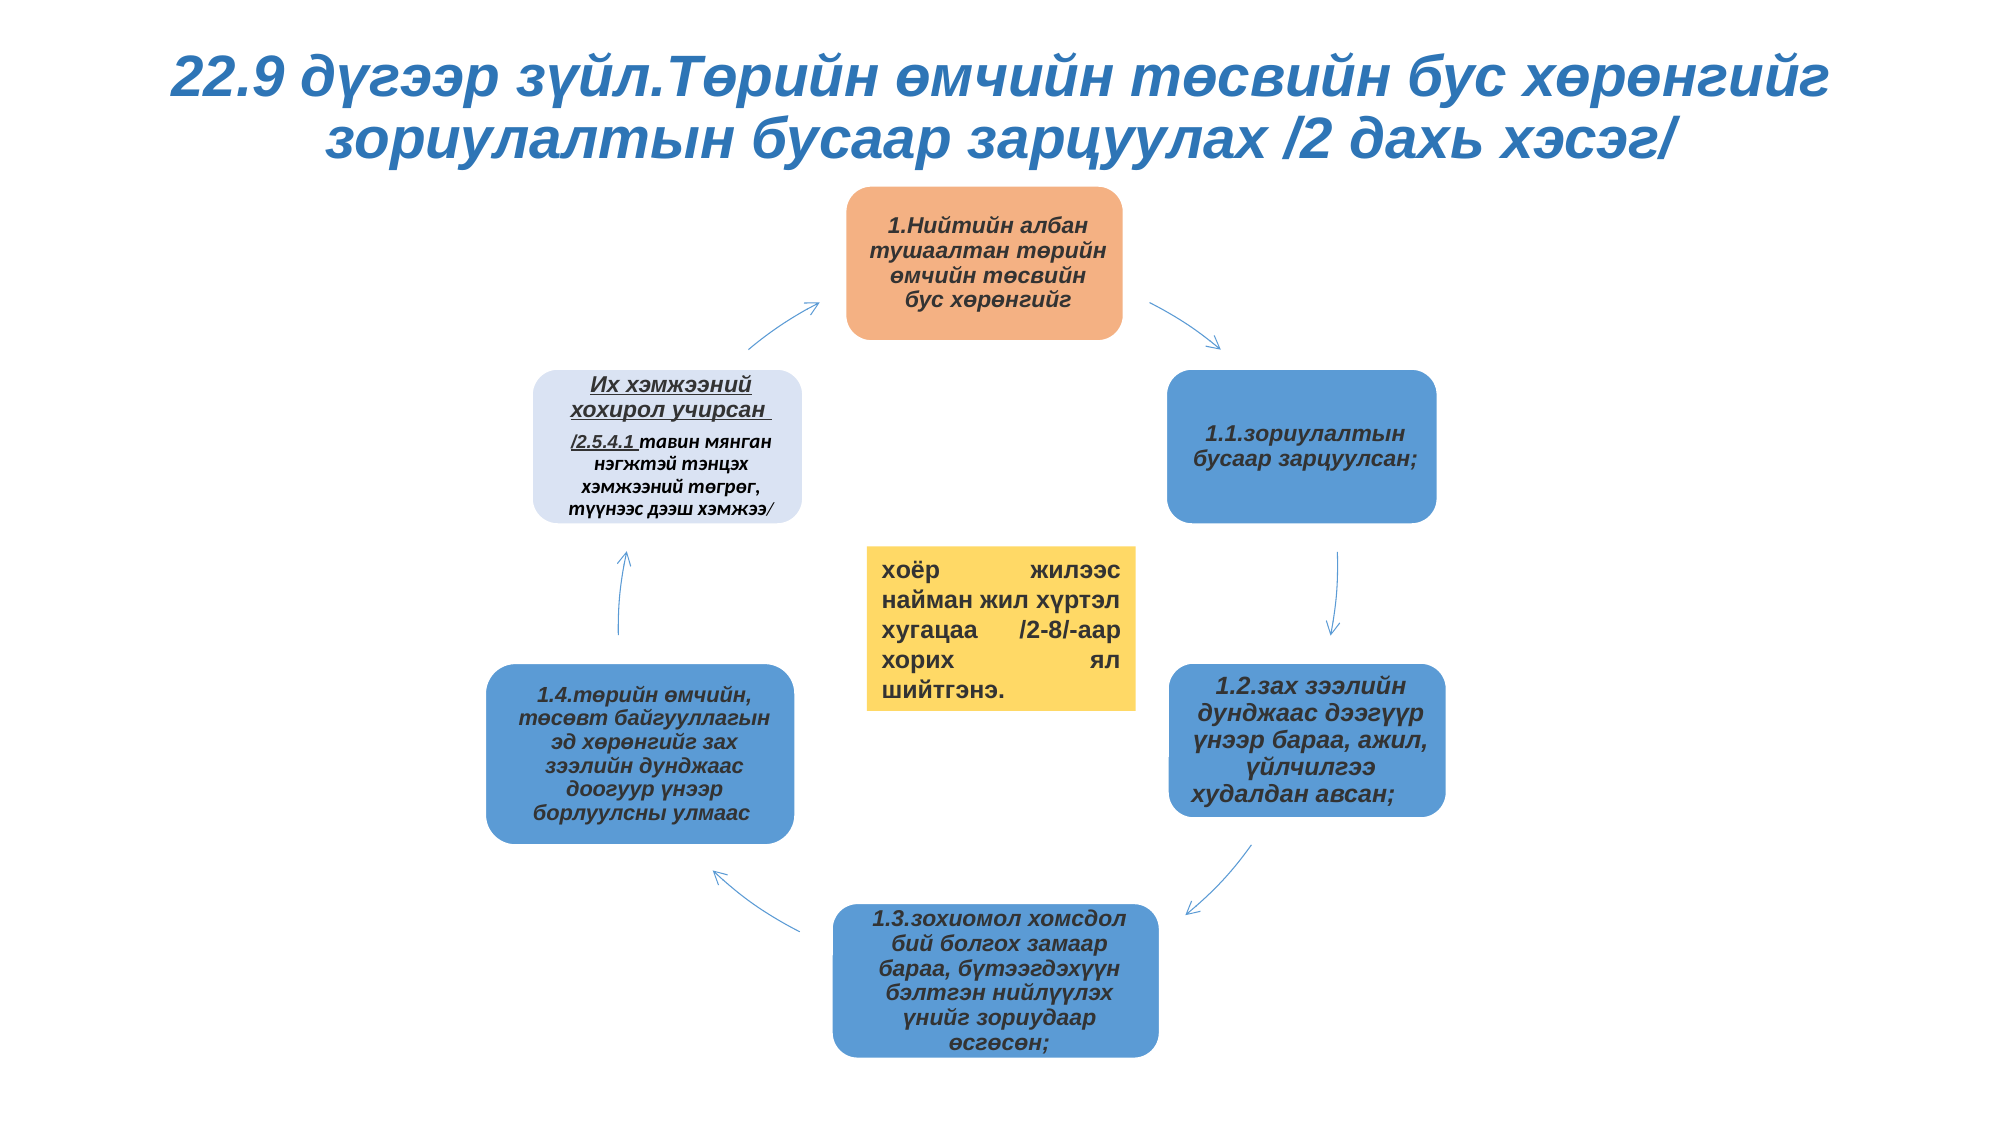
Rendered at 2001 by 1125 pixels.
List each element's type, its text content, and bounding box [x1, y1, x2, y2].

title 22.9 дүгээр зүйл.Төрийн өмчийн төсвийн бус хөрөнгийг зориулалтын бусаар зарцуулах /2 дахь хэсэг/ [138, 0, 1864, 218]
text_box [310, 185, 1644, 1075]
